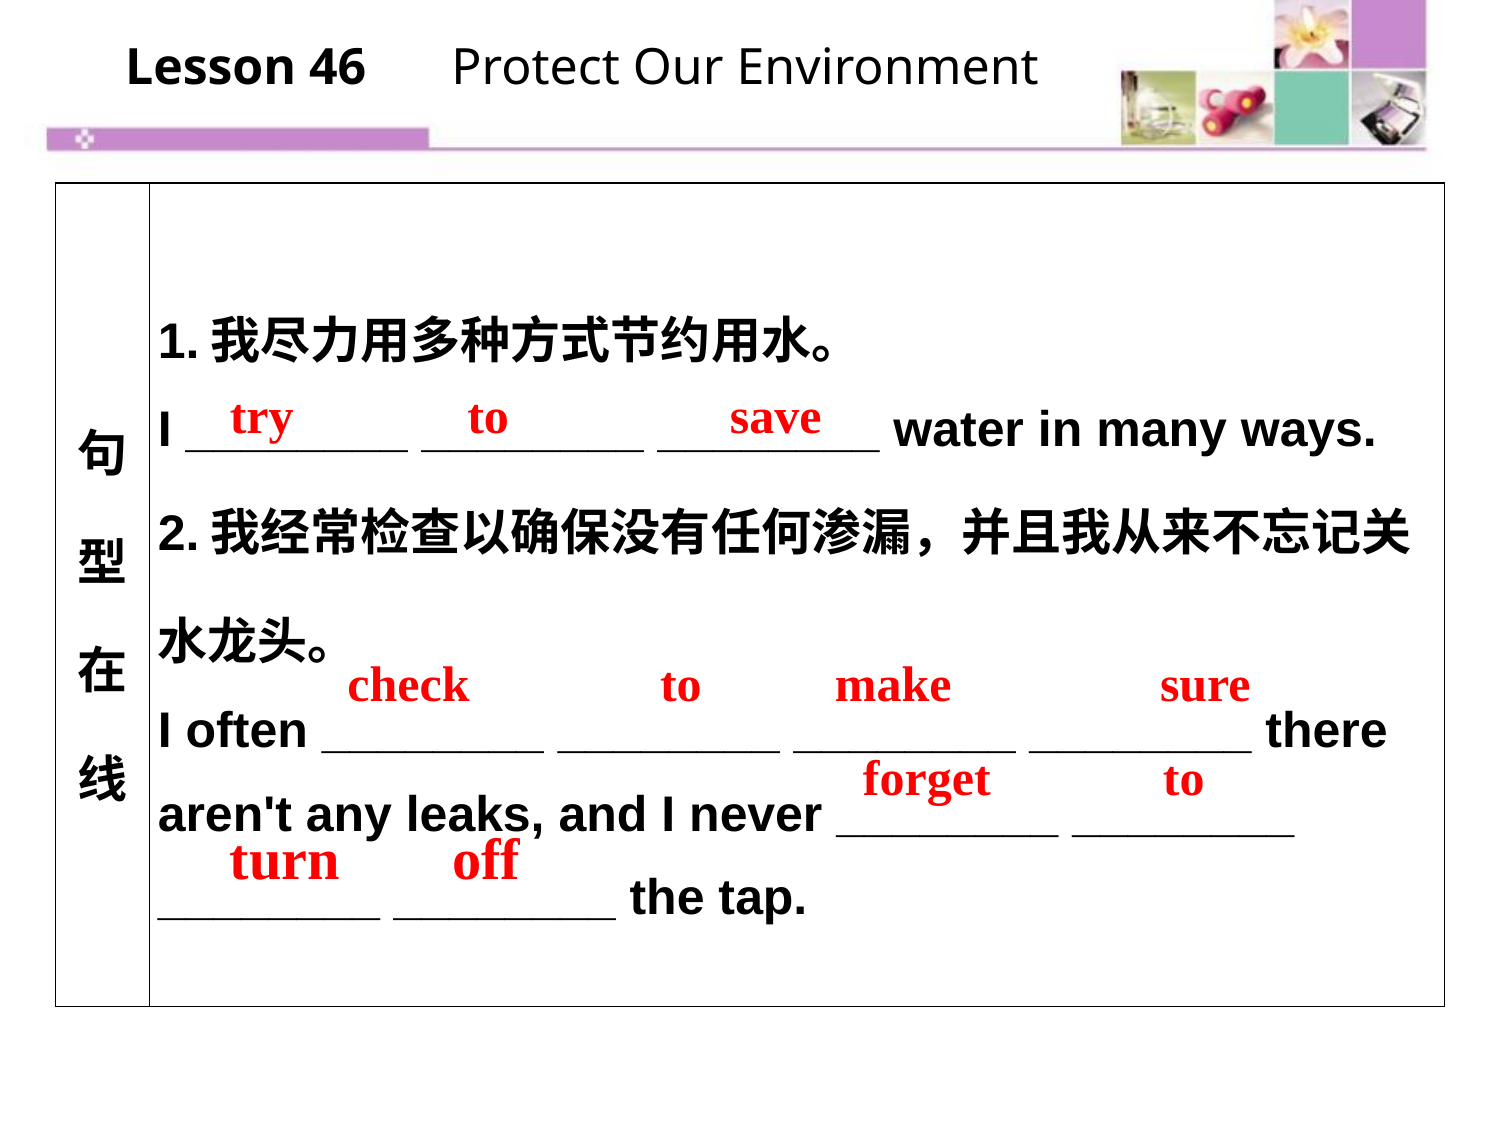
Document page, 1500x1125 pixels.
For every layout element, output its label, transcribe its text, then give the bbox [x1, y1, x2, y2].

picture [0, 0, 1500, 1125]
table_header 1.我尽力用多种方式节约用水。 I ________ ________ ________ water in many ways. 2.我经常检查以确保没有任何渗漏，并且我从来不忘记关水龙头。 I often ________ ________ ________ ________ there aren't any leaks, and I never ________ ________ ________ ________ the tap. [150, 184, 1444, 1006]
table_header 句型在线 [56, 184, 149, 1006]
text_box turn off [215, 814, 564, 899]
text_box check to make sure [332, 644, 1364, 719]
text_box Lesson 46 Protect Our Environment [110, 26, 1259, 102]
text_box forget to [848, 738, 1500, 813]
text_box try to save [215, 375, 946, 451]
